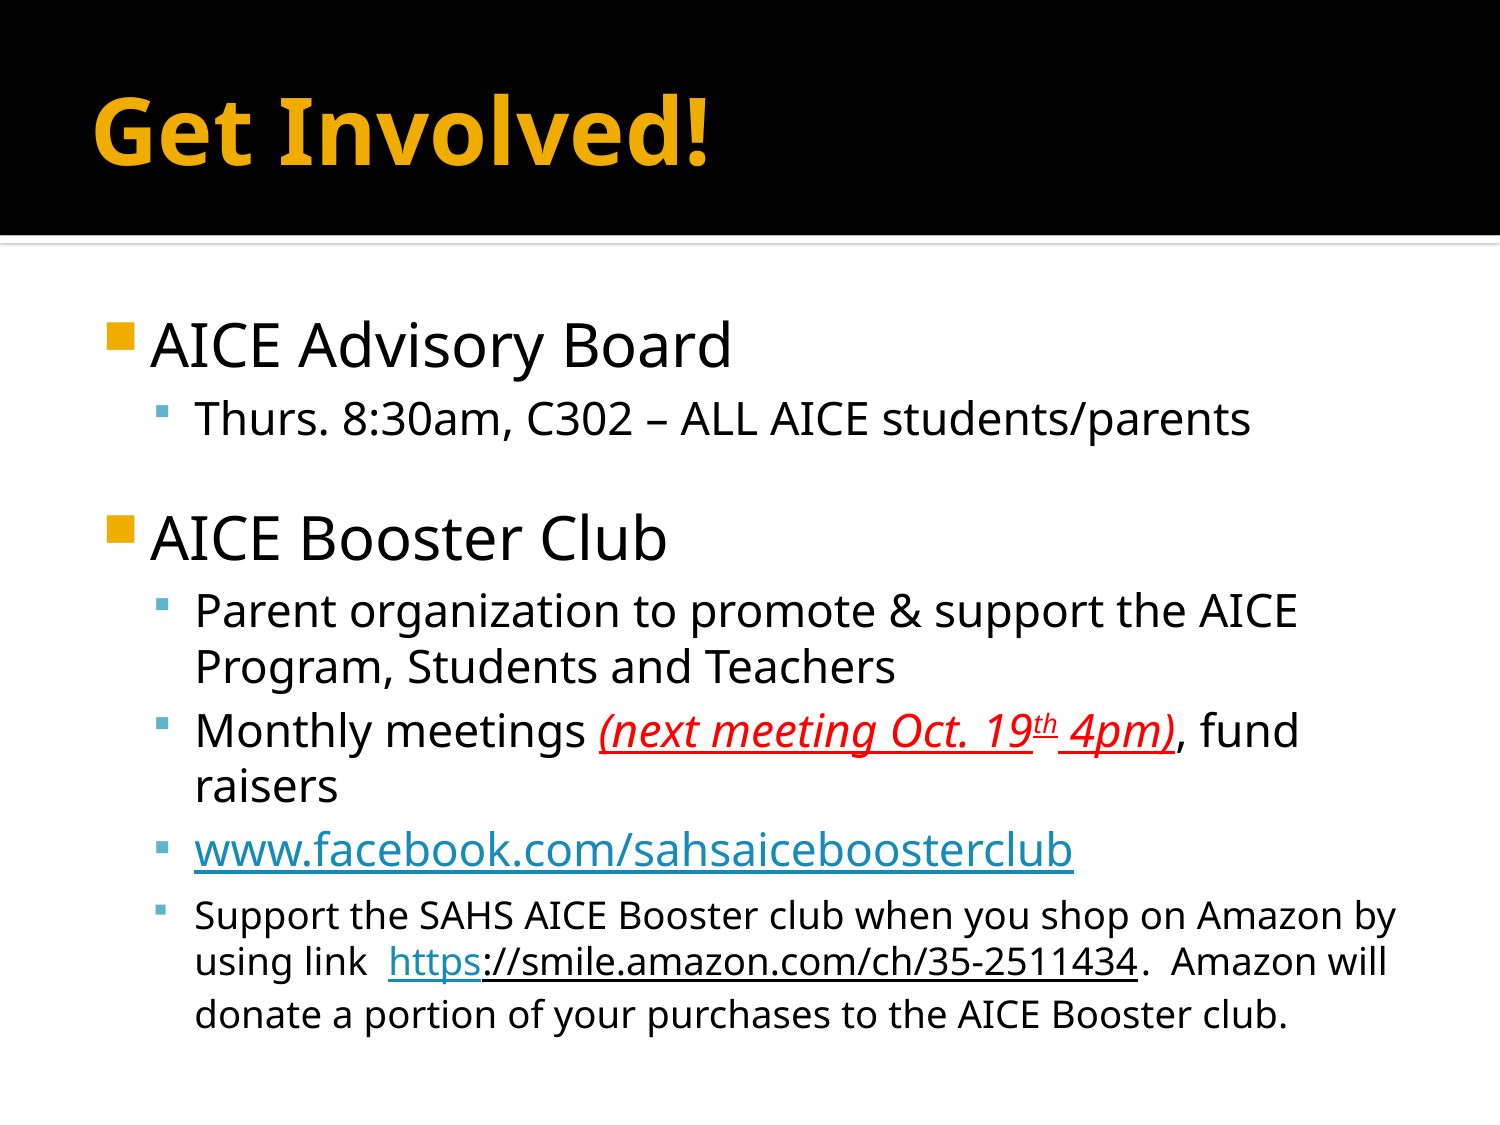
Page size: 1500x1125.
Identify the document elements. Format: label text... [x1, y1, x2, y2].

list AICE Advisory Board Thurs. 8:30am, C302 – ALL AICE students/parents AICE Booster Club Parent organization to promote & support the AICE Program, Students and Teachers Monthly meetings (next meeting Oct. 19th 4pm), fund raisers www.facebook.com/sahsaiceboosterclub Support the SAHS AICE Booster club when you shop on Amazon by using link https://smile.amazon.com/ch/35-2511434. Amazon will donate a portion of your purchases to the AICE Booster club. [75, 291, 1425, 1050]
title Get Involved! [75, 25, 1425, 231]
